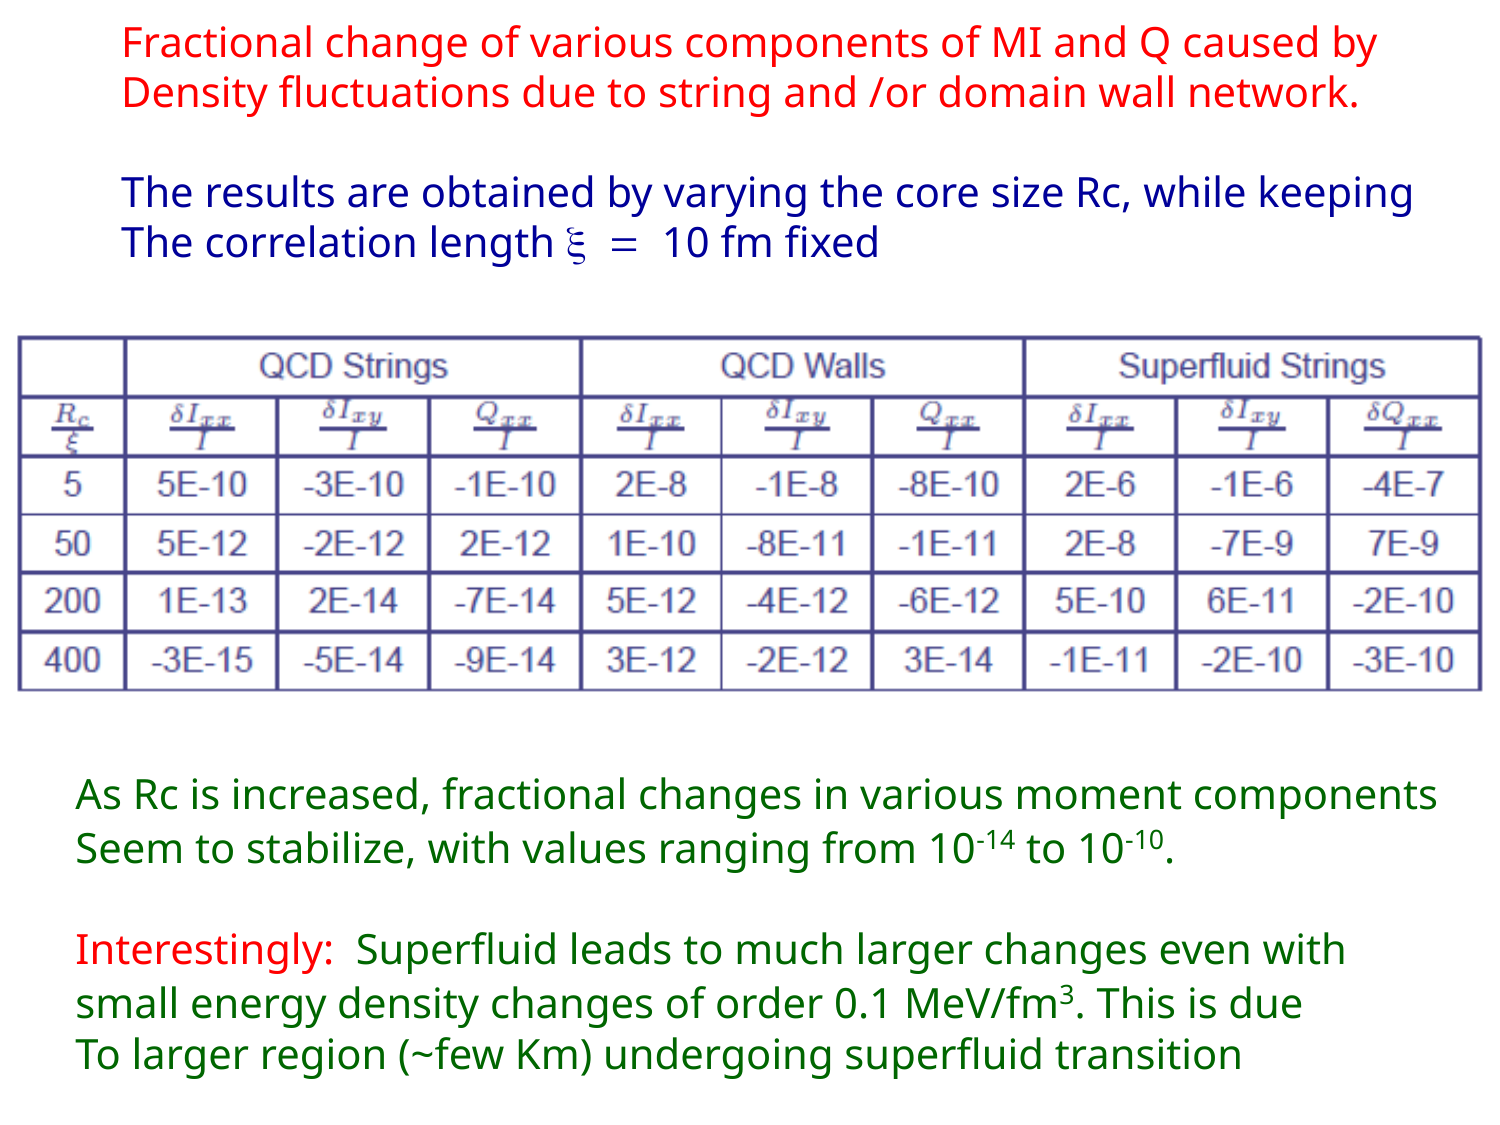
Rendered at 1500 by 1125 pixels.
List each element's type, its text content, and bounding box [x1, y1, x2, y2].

text_box Fractional change of various components of MI and Q caused by Density fluctuations due to string and /or domain wall network. The results are obtained by varying the core size Rc, while keeping The correlation length x = 10 fm fixed [106, 8, 1431, 274]
picture [14, 332, 1489, 698]
text_box As Rc is increased, fractional changes in various moment components Seem to stabilize, with values ranging from 10-14 to 10-10. Interestingly: Superfluid leads to much larger changes even with small energy density changes of order 0.1 MeV/fm3. This is due To larger region (~few Km) undergoing superfluid transition [60, 760, 1454, 1086]
